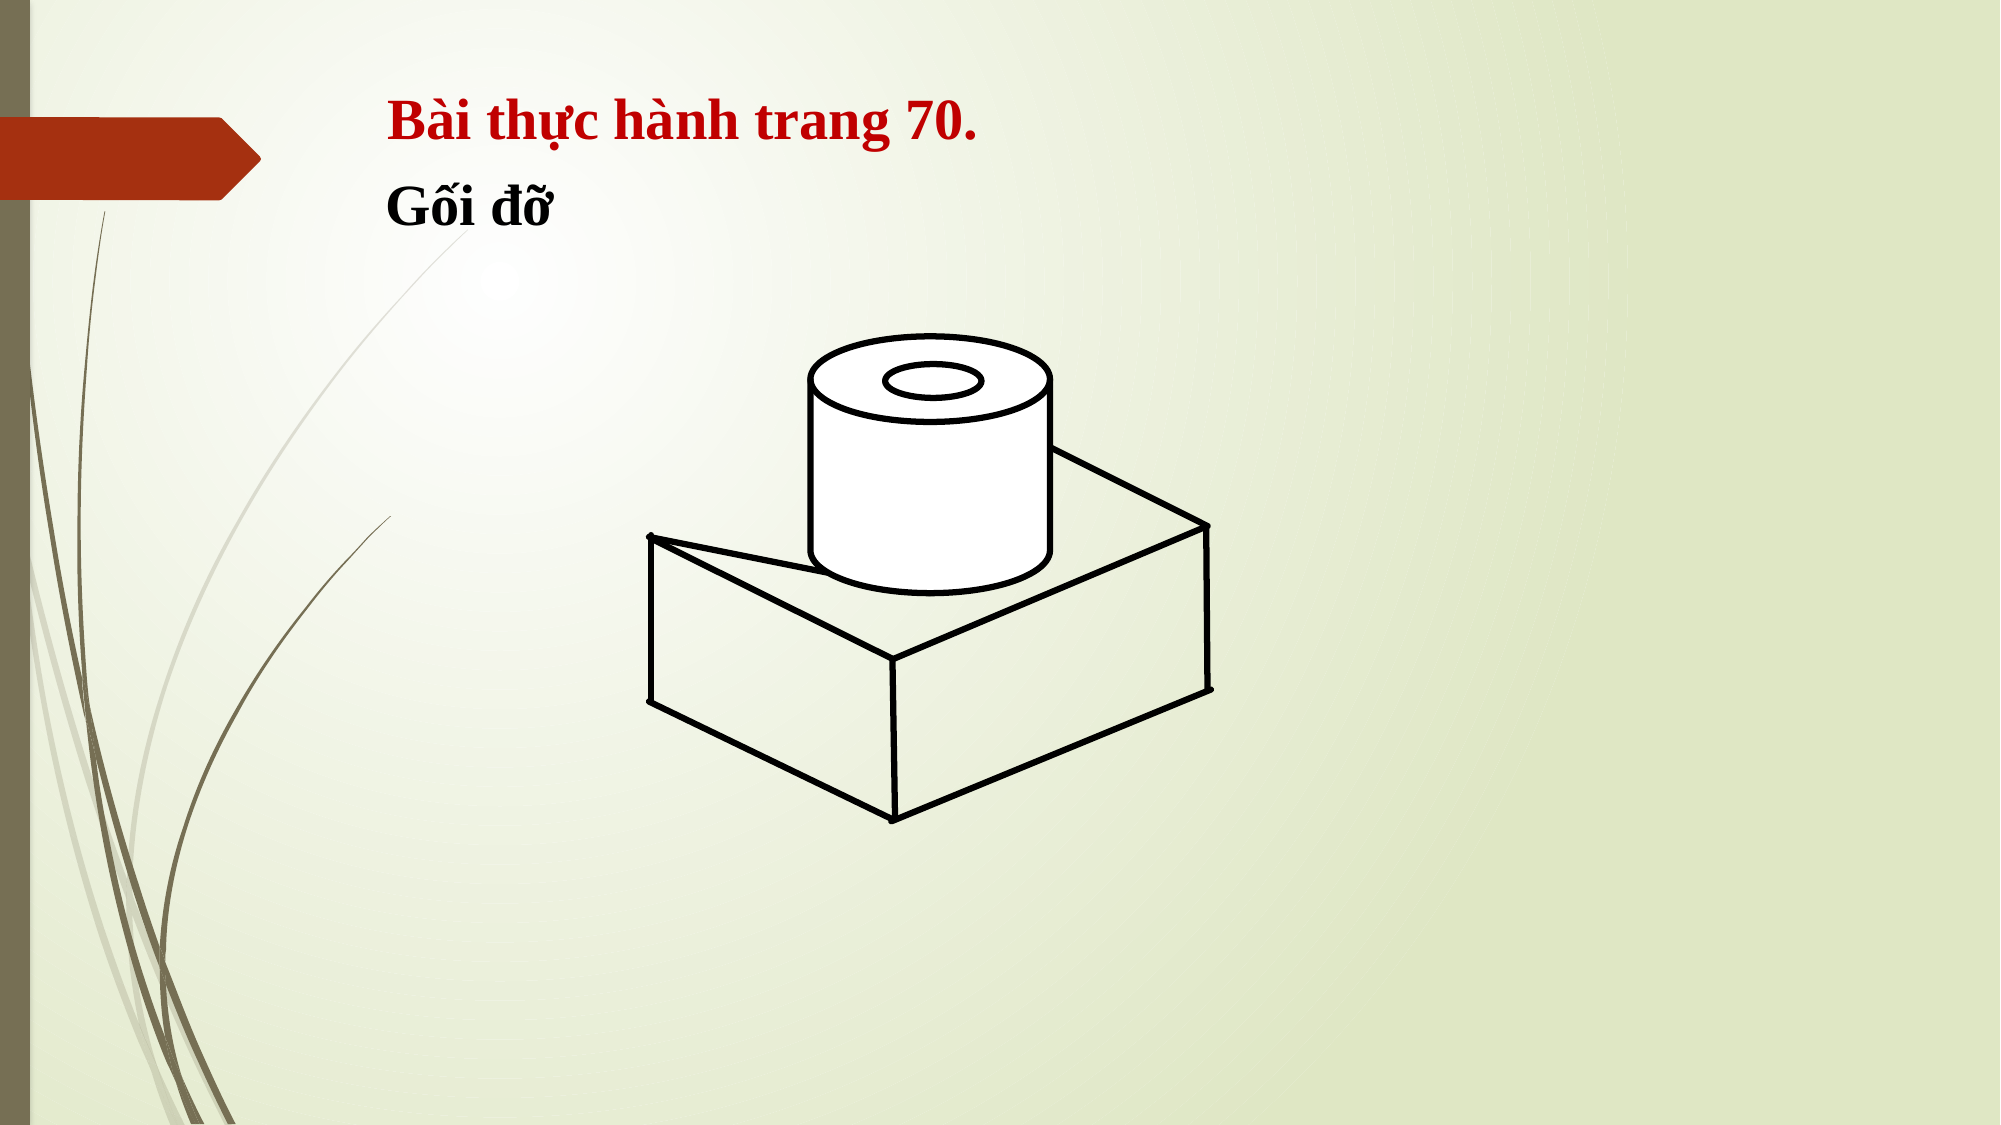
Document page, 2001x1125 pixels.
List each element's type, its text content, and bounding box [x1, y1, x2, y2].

text_box [883, 362, 983, 400]
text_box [901, 689, 1212, 822]
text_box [893, 525, 1201, 660]
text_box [1049, 446, 1208, 527]
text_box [648, 701, 894, 820]
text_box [655, 538, 893, 660]
text_box [809, 335, 1052, 537]
text_box Gối đỡ [370, 159, 571, 245]
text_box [892, 667, 896, 703]
text_box Bài thực hành trang 70. [372, 73, 994, 159]
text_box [648, 464, 811, 538]
